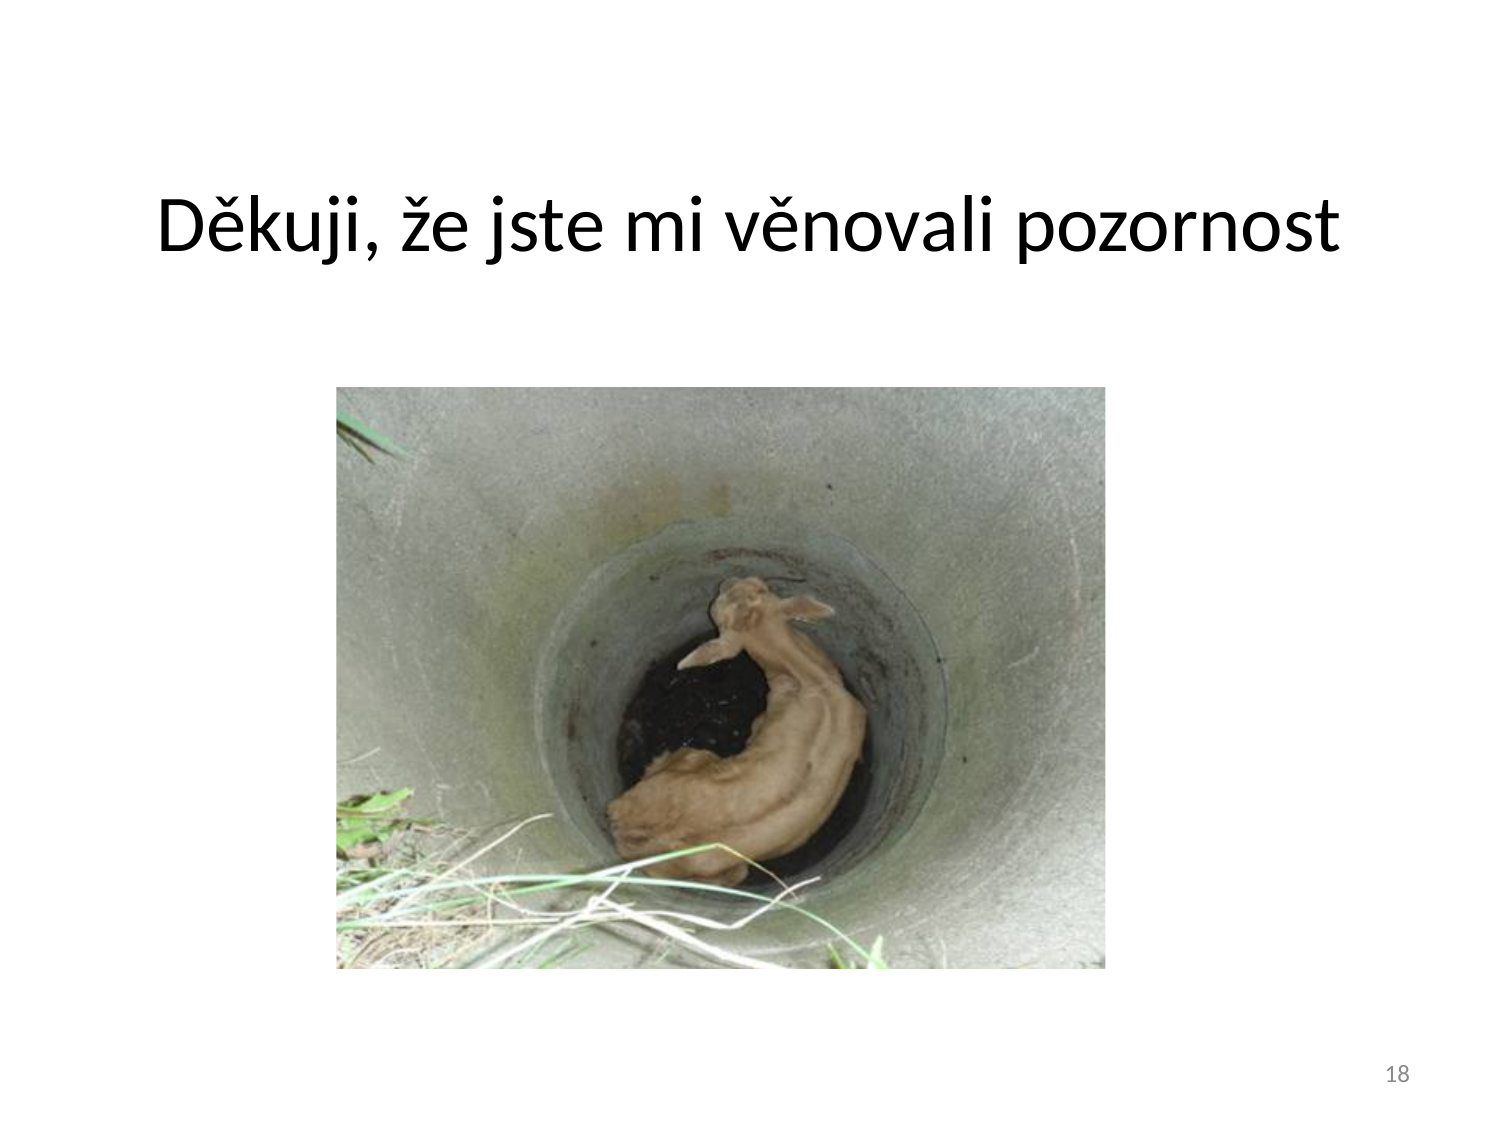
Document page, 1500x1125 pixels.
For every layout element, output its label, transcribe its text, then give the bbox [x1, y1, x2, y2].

title Děkuji, že jste mi věnovali pozornost [75, 125, 1425, 313]
picture [336, 387, 1106, 969]
slide_number 18 [1074, 1042, 1425, 1103]
